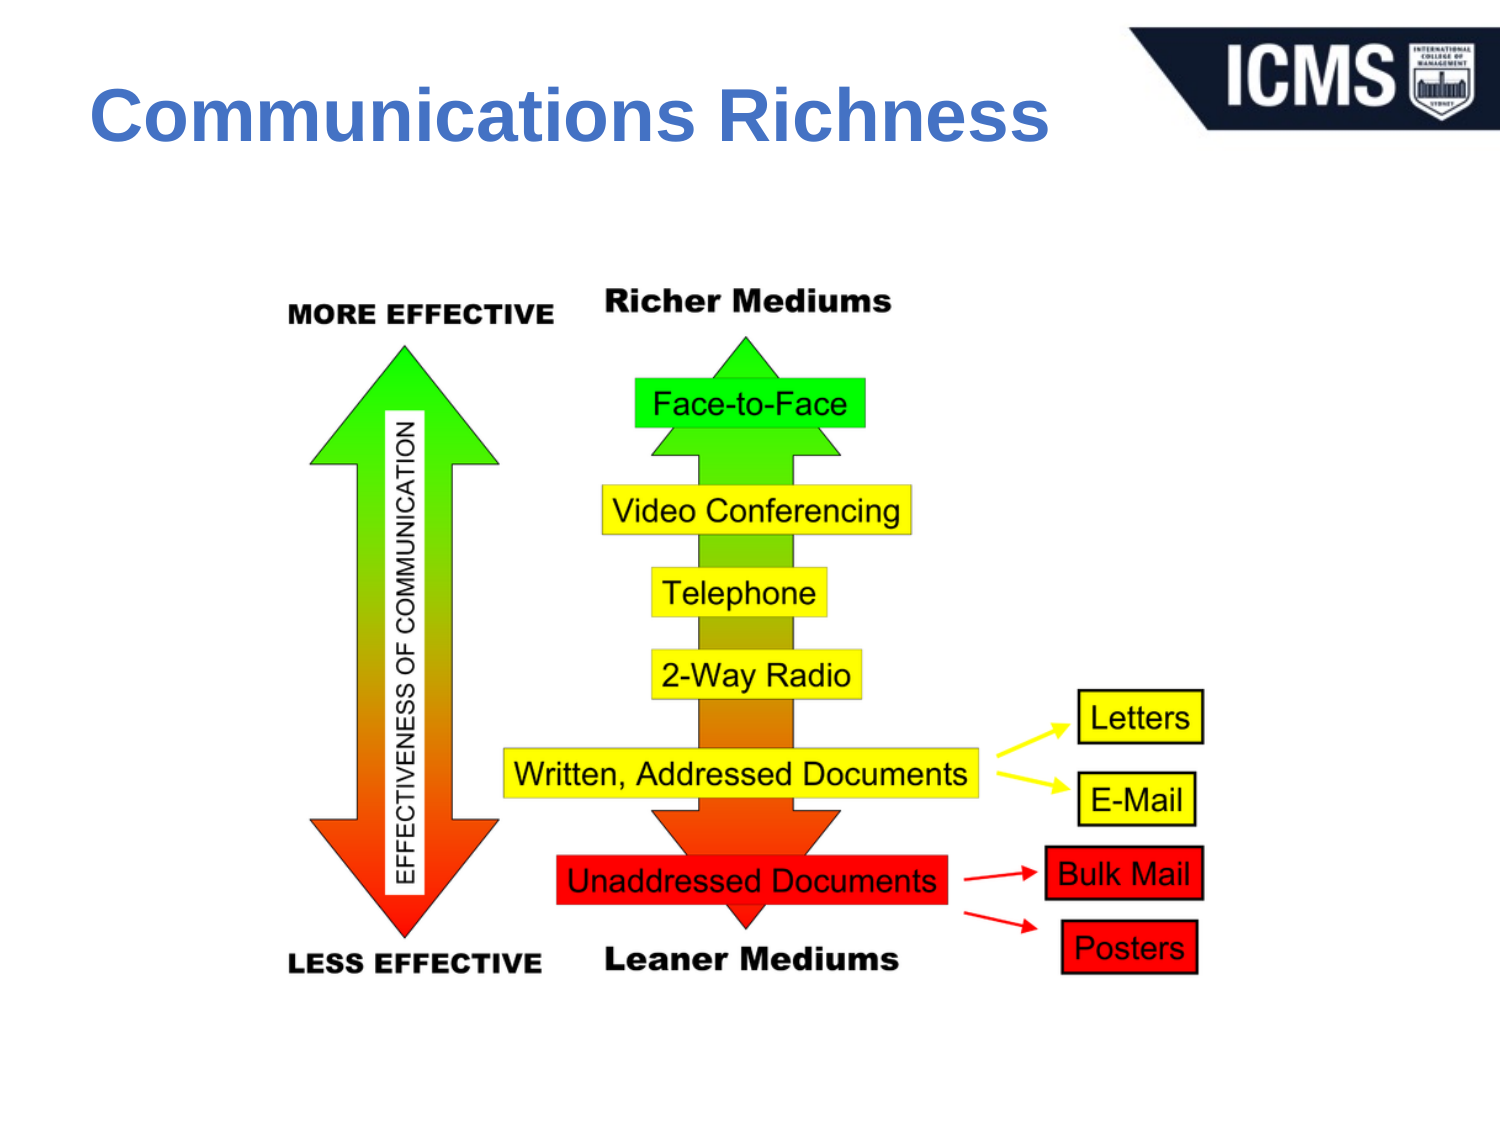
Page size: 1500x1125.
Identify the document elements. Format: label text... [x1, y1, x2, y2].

title Communications Richness [74, 38, 1426, 197]
picture [0, 0, 1500, 181]
picture [257, 271, 1243, 1011]
